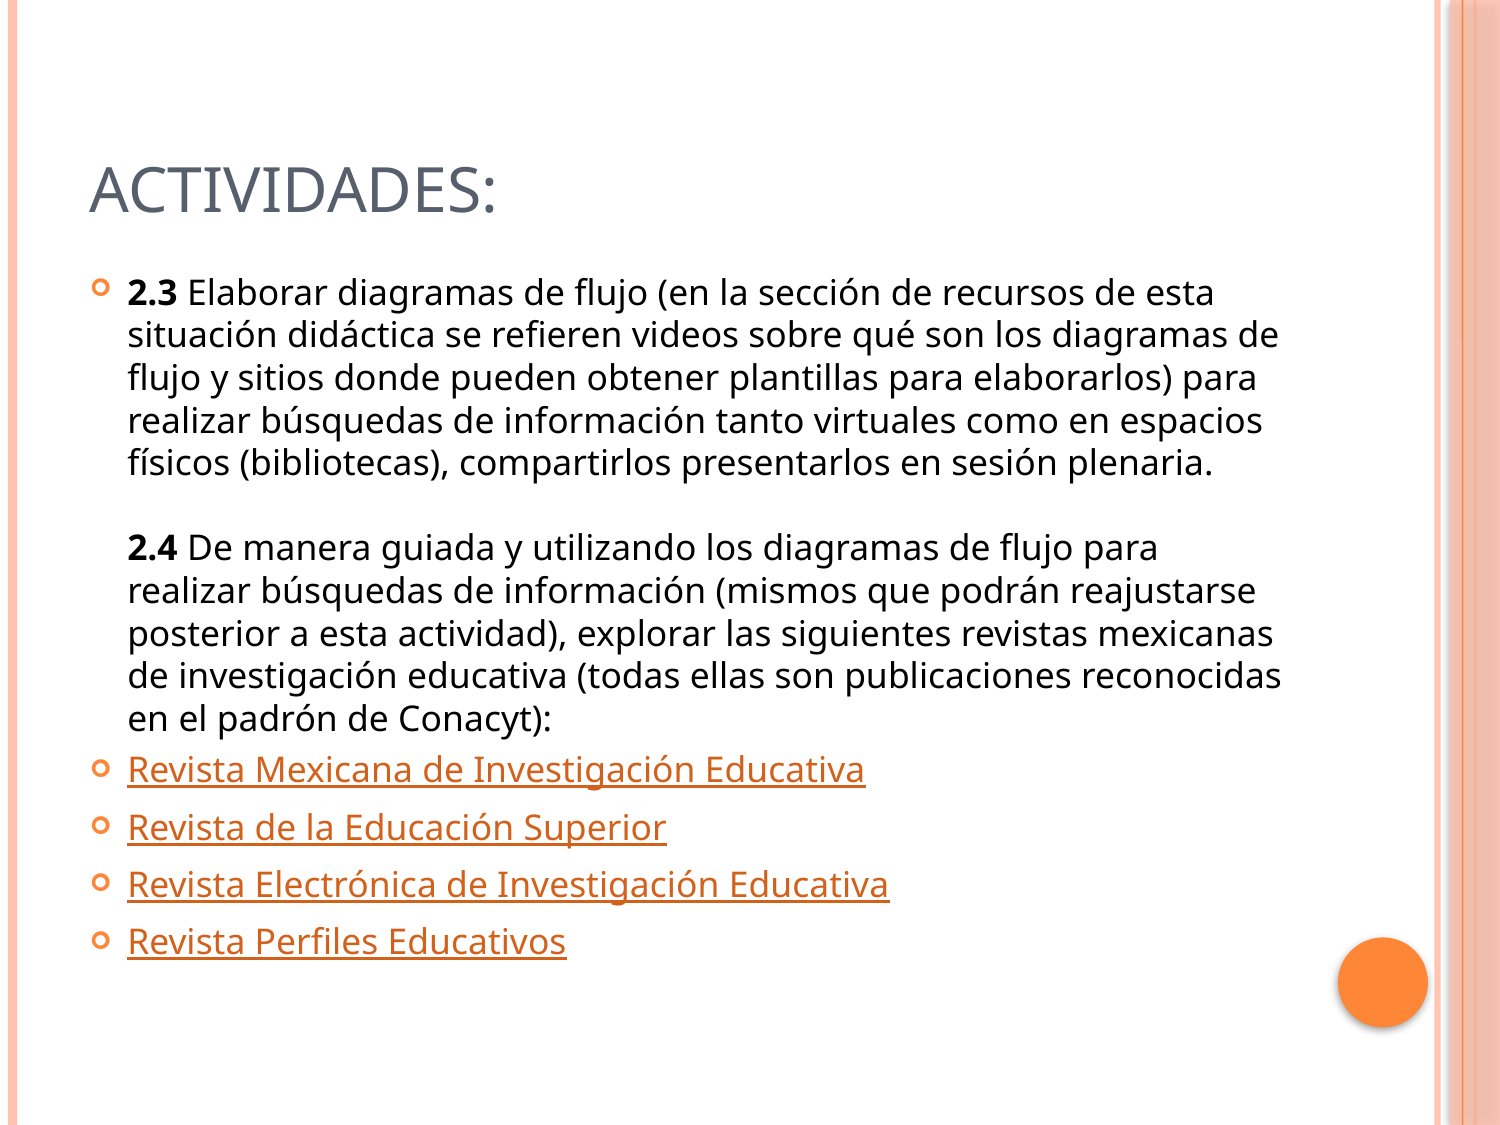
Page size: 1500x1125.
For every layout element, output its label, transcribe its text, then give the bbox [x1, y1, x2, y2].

title ACTIVIDADES: [75, 45, 1300, 233]
list 2.3 Elaborar diagramas de flujo (en la sección de recursos de esta situación didáctica se refieren videos sobre qué son los diagramas de flujo y sitios donde pueden obtener plantillas para elaborarlos) para realizar búsquedas de información tanto virtuales como en espacios físicos (bibliotecas), compartirlos presentarlos en sesión plenaria. 2.4 De manera guiada y utilizando los diagramas de flujo para realizar búsquedas de información (mismos que podrán reajustarse posterior a esta actividad), explorar las siguientes revistas mexicanas de investigación educativa (todas ellas son publicaciones reconocidas en el padrón de Conacyt): Revista Mexicana de Investigación Educativa Revista de la Educación Superior Revista Electrónica de Investigación Educativa Revista Perfiles Educativos [75, 262, 1300, 1062]
